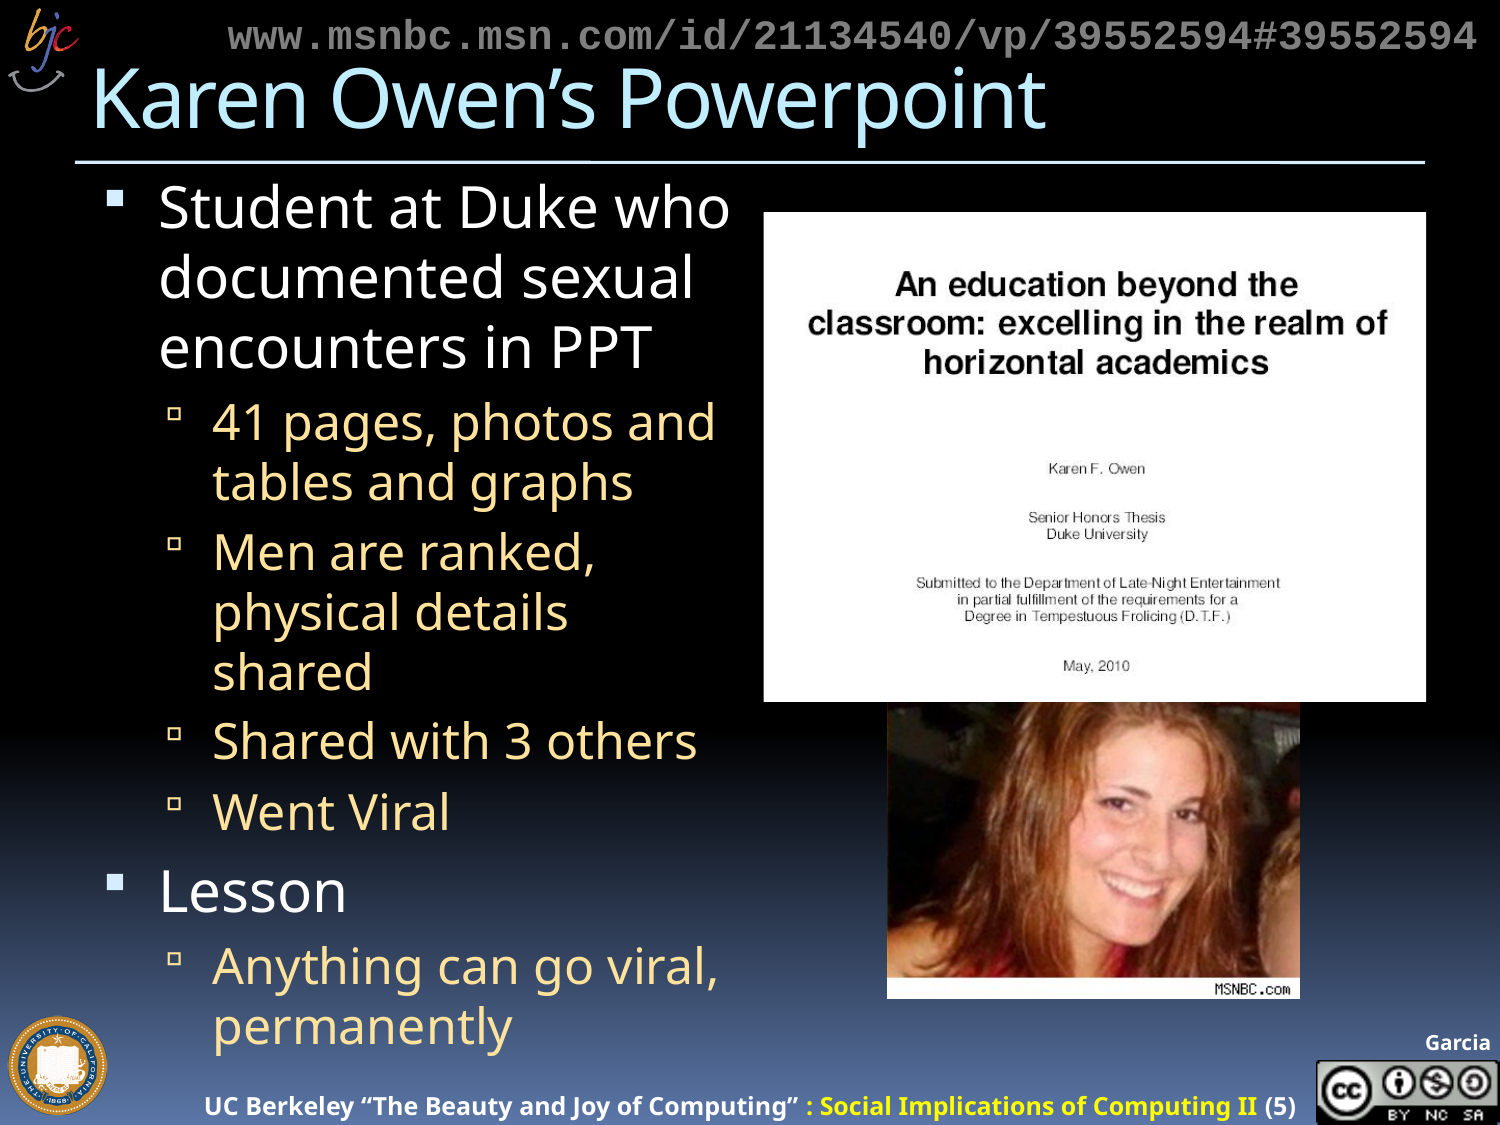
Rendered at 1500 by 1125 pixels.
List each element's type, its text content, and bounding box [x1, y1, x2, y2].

picture [887, 702, 1301, 1000]
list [763, 212, 1427, 702]
picture [7, 1015, 108, 1116]
text_box www.msnbc.msn.com/id/21134540/vp/39552594#39552594 [212, 0, 1493, 65]
picture [8, 8, 79, 92]
title Karen Owen’s Powerpoint [75, 37, 1425, 163]
picture [1316, 1060, 1500, 1125]
list Student at Duke who documented sexual encounters in PPT 41 pages, photos and tables and graphs Men are ranked, physical details shared Shared with 3 others Went Viral Lesson Anything can go viral, permanently [75, 163, 751, 1034]
